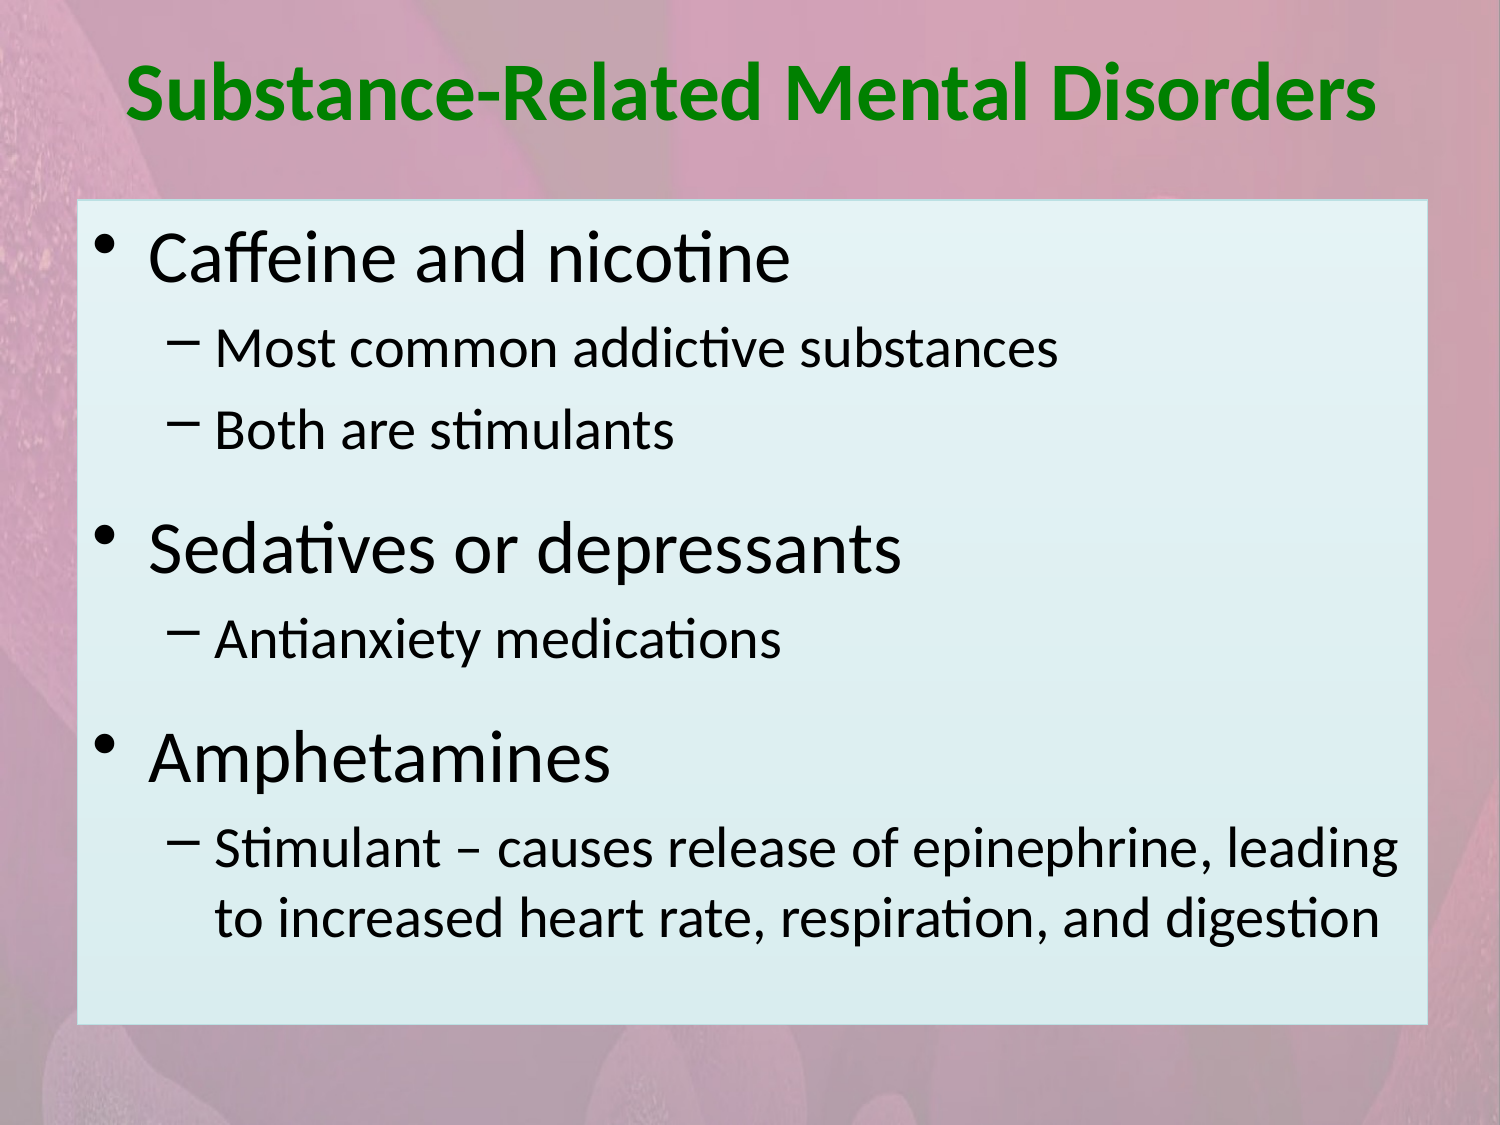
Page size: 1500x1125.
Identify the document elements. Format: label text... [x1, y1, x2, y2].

picture [0, 0, 1500, 1125]
title Substance-Related Mental Disorders [77, 37, 1428, 188]
list Caffeine and nicotine Most common addictive substances Both are stimulants Sedatives or depressants Antianxiety medications Amphetamines Stimulant – causes release of epinephrine, leading to increased heart rate, respiration, and digestion [77, 199, 1428, 1025]
